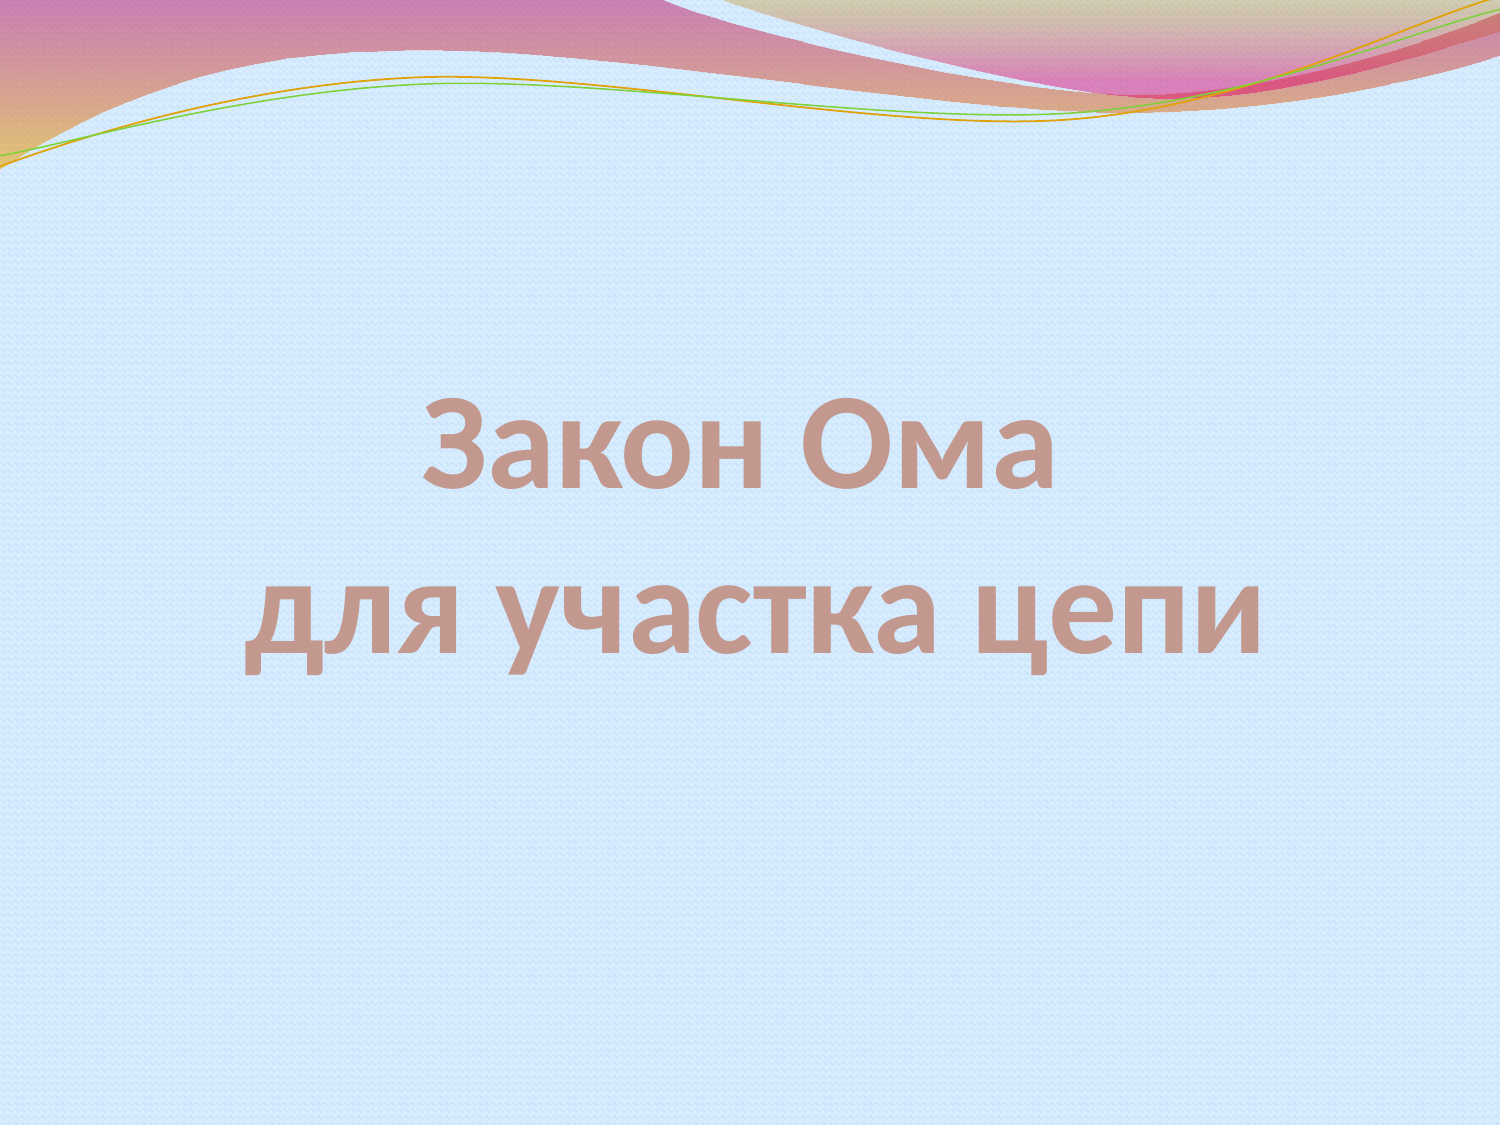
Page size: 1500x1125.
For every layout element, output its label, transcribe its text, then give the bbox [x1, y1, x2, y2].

title Закон Ома для участка цепи [75, 219, 1438, 681]
